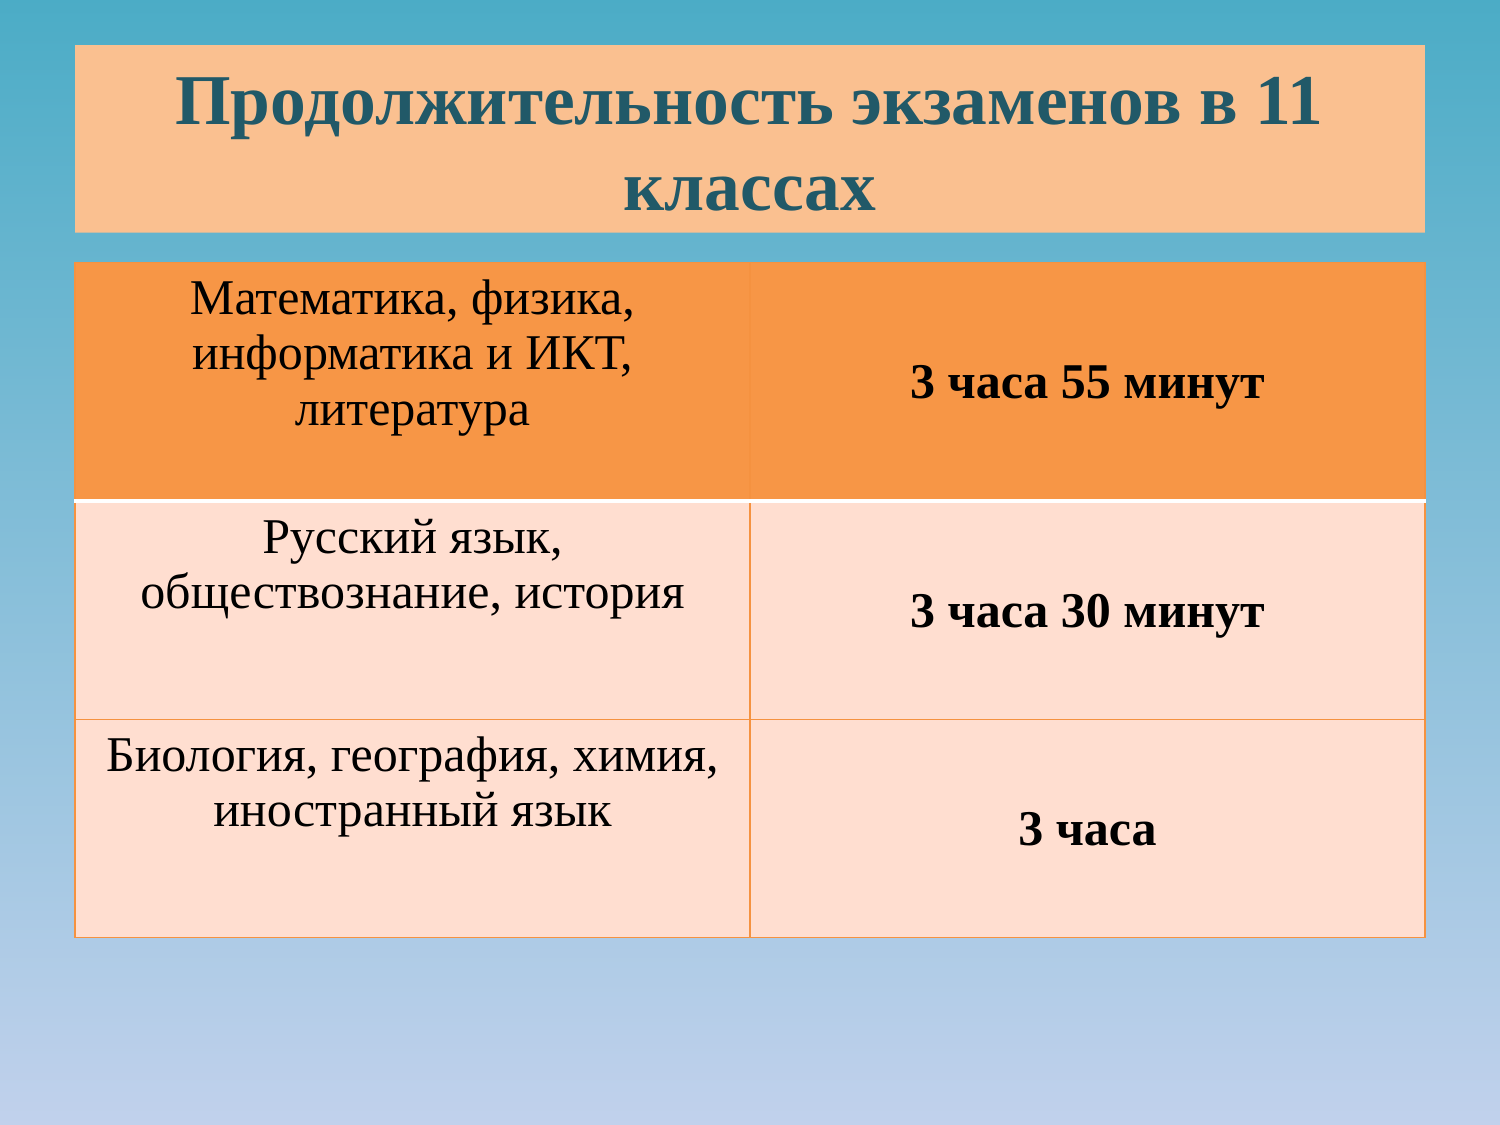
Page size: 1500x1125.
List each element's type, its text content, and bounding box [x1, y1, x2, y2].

table_cell 3 часа [751, 720, 1424, 937]
table_header Математика, физика, информатика и ИКТ, литература [76, 263, 749, 499]
title Продолжительность экзаменов в 11 классах [75, 45, 1425, 233]
table_cell 3 часа 30 минут [751, 503, 1424, 719]
table_header 3 часа 55 минут [751, 263, 1424, 499]
table_cell Биология, география, химия, иностранный язык [76, 720, 749, 937]
table_cell Русский язык, обществознание, история [76, 503, 749, 719]
